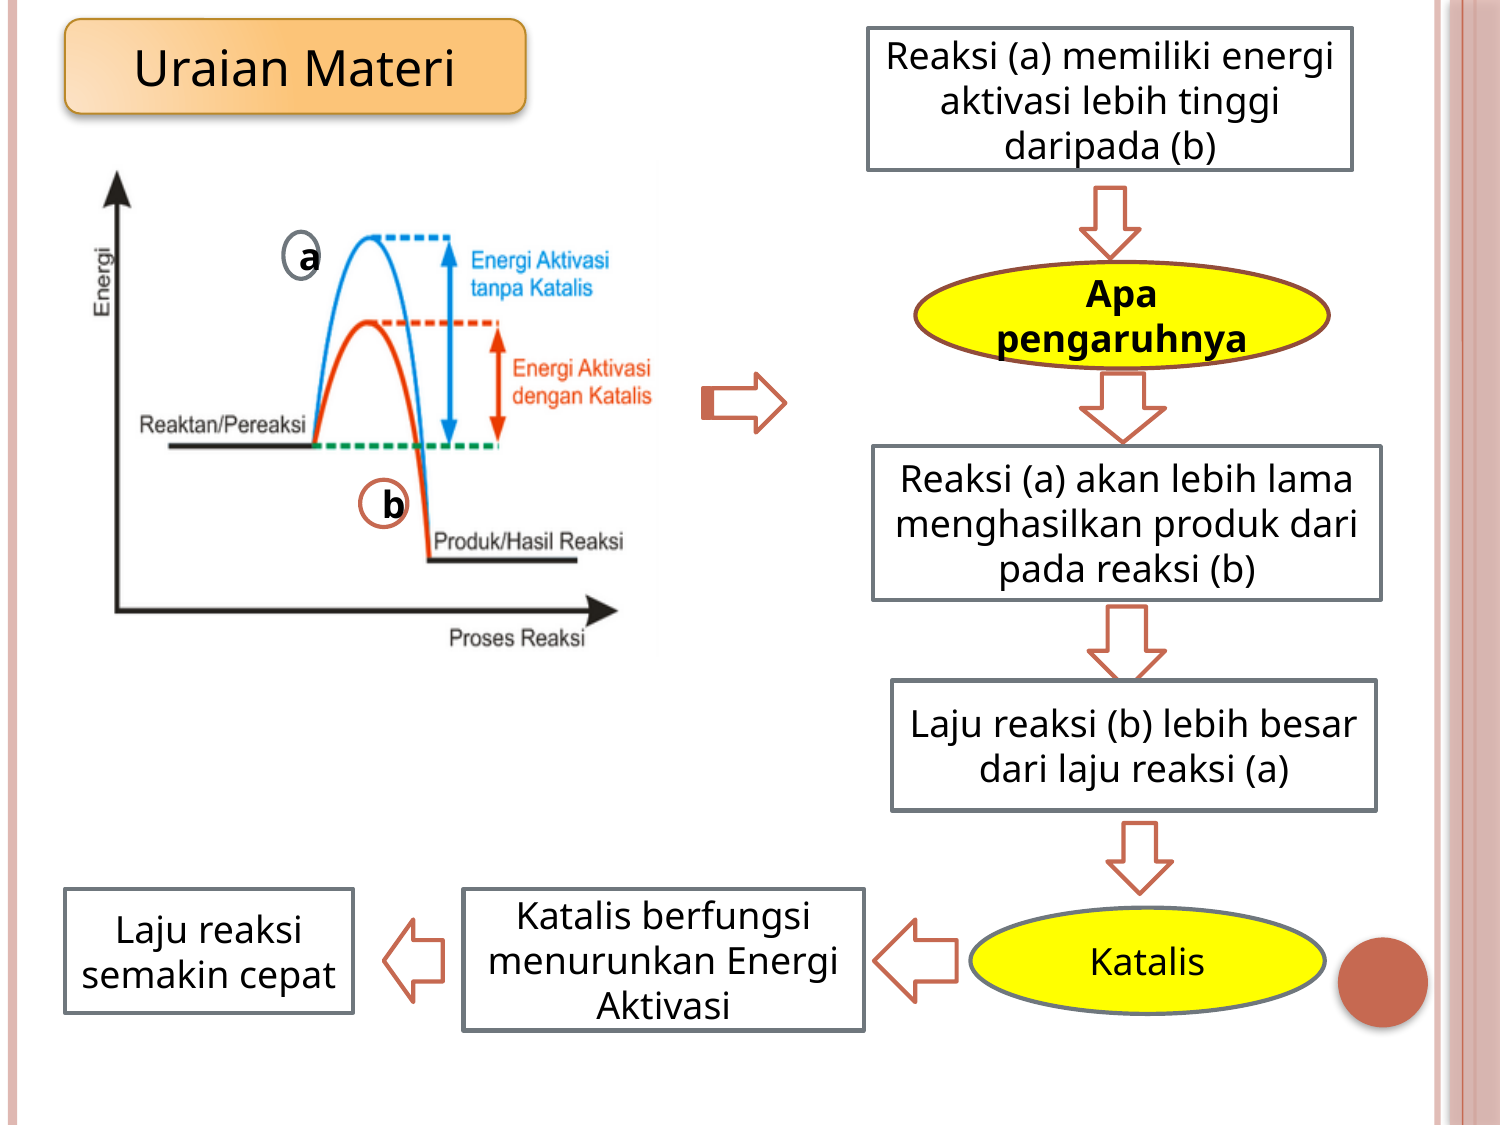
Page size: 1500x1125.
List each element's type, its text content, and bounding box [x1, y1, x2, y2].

text_box [1078, 371, 1168, 445]
text_box [871, 917, 959, 1005]
text_box [1105, 820, 1175, 897]
text_box [382, 917, 445, 1005]
text_box Katalis berfungsi menurunkan Energi Aktivasi [461, 887, 866, 1033]
text_box [701, 371, 788, 435]
text_box Katalis [968, 905, 1327, 1017]
text_box Reaksi (a) akan lebih lama menghasilkan produk dari pada reaksi (b) [871, 444, 1383, 602]
picture [87, 160, 660, 658]
text_box Laju reaksi semakin cepat [63, 887, 355, 1015]
text_box [1078, 185, 1142, 259]
text_box Reaksi (a) memiliki energi aktivasi lebih tinggi daripada (b) [866, 26, 1354, 172]
text_box Apa pengaruhnya [913, 259, 1331, 371]
text_box Uraian Materi [63, 17, 527, 115]
text_box [1086, 604, 1168, 678]
text_box Laju reaksi (b) lebih besar dari laju reaksi (a) [890, 678, 1378, 813]
